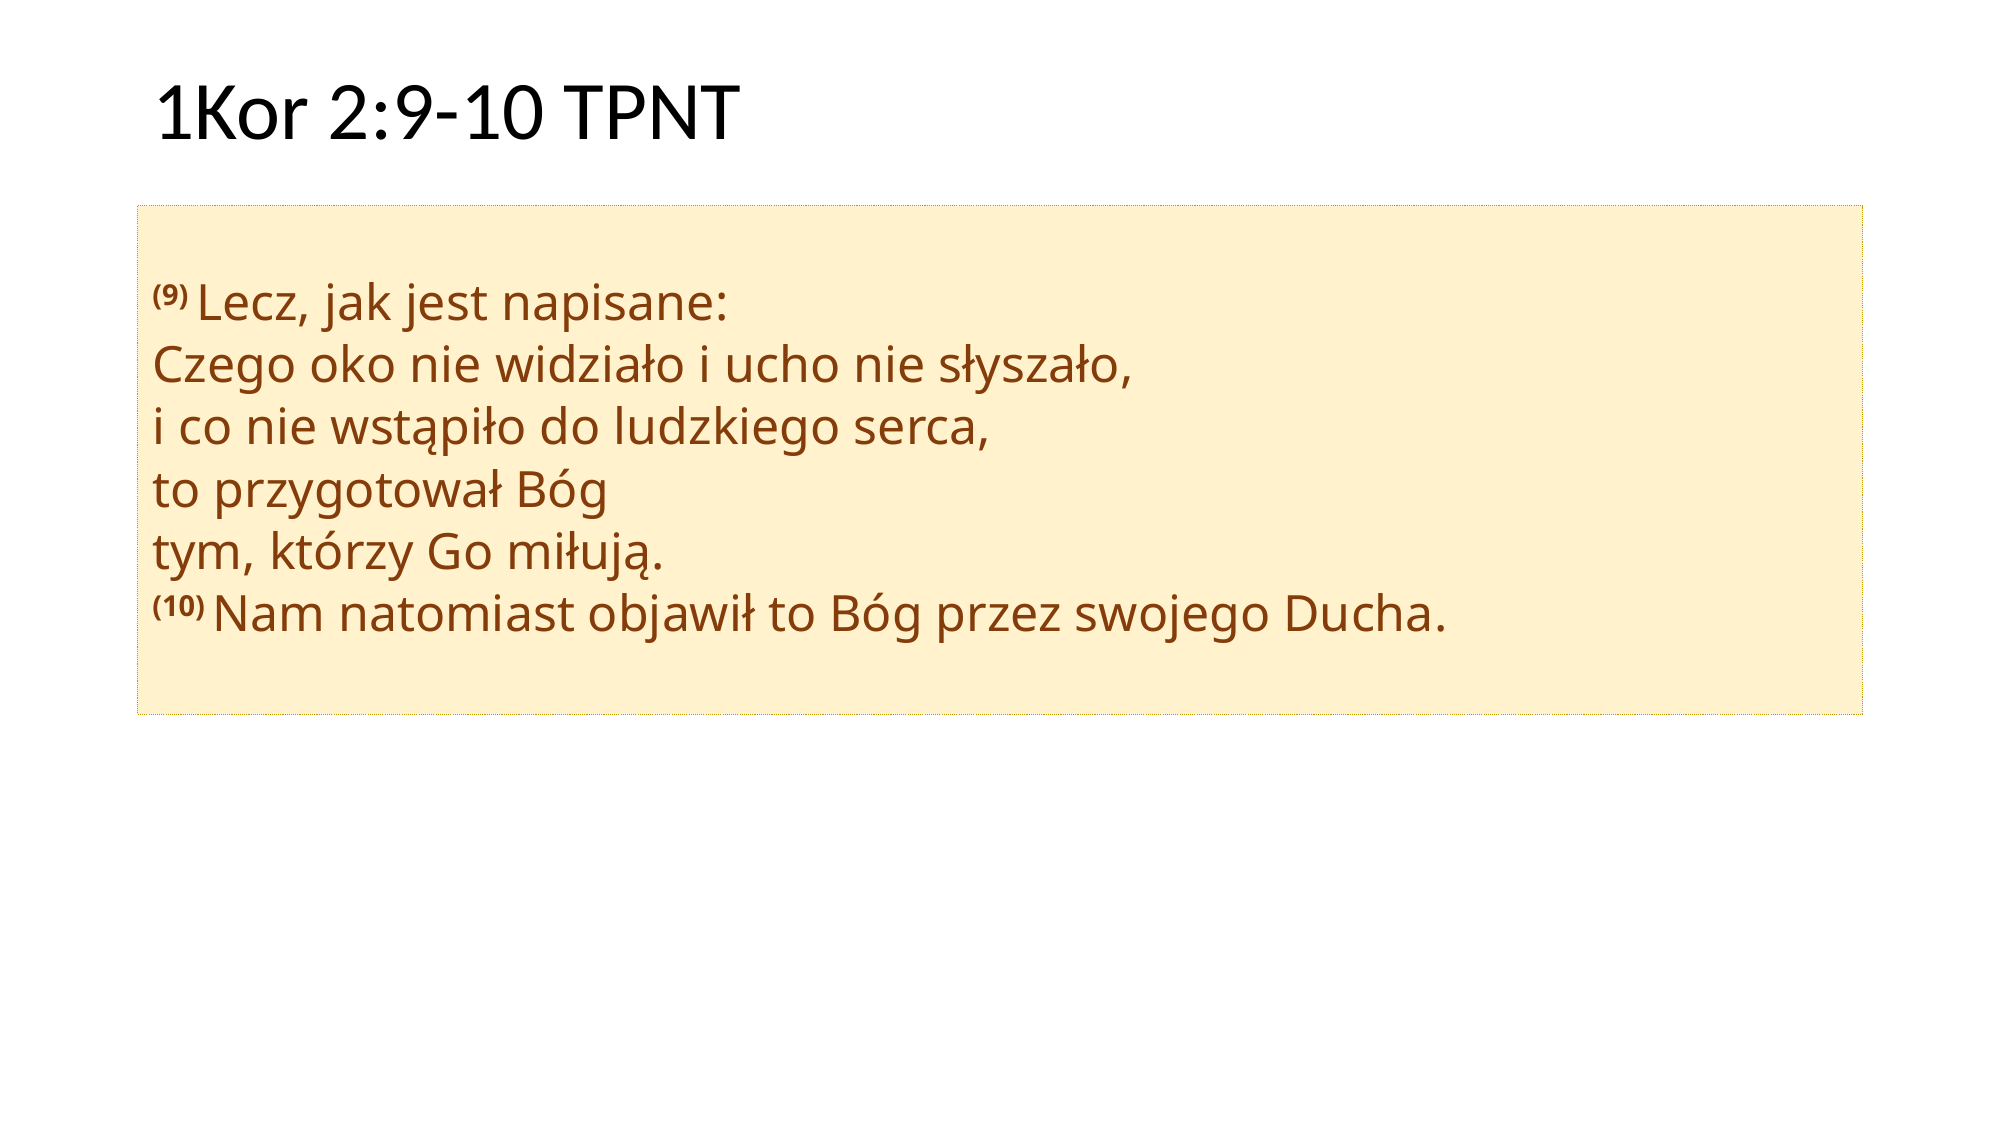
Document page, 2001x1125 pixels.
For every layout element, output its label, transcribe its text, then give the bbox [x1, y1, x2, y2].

title 1Kor 2:9-10 TPNT [137, 59, 1863, 177]
list (9) Lecz, jak jest napisane: Czego oko nie widziało i ucho nie słyszało, i co nie wstąpiło do ludzkiego serca, to przygotował Bóg tym, którzy Go miłują. (10) Nam natomiast objawił to Bóg przez swojego Ducha. [137, 205, 1863, 715]
